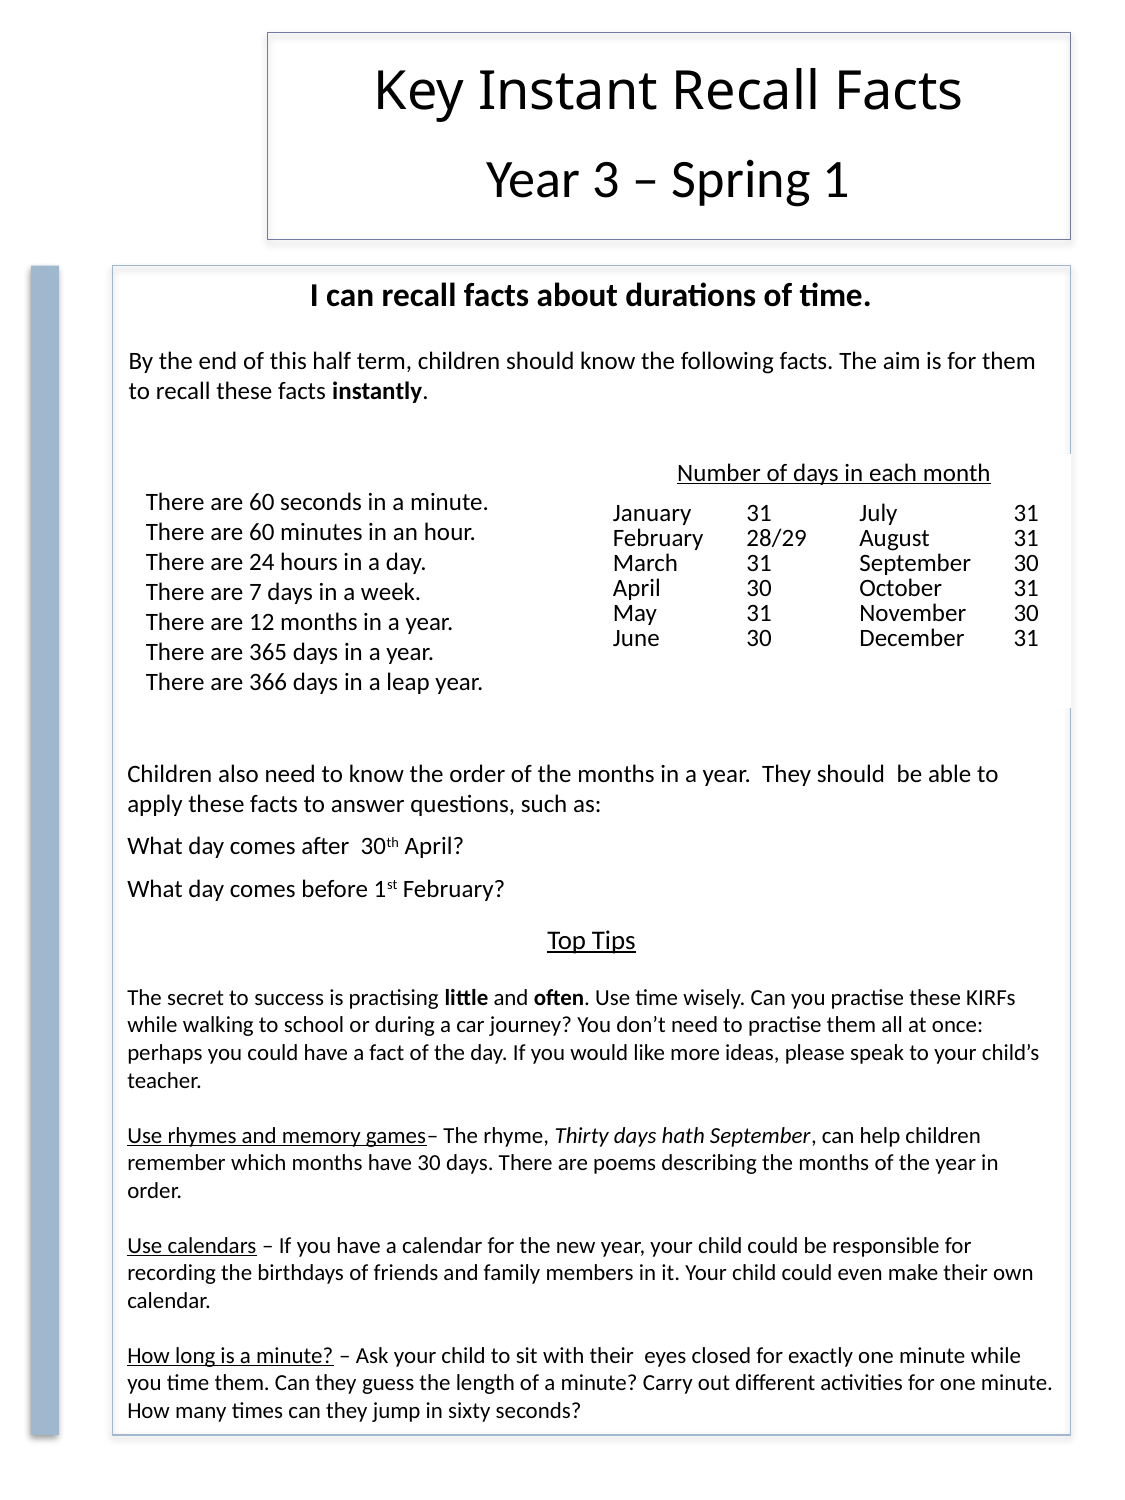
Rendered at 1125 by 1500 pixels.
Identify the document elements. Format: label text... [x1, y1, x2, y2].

list Year 3 – Spring 1 [267, 135, 1071, 240]
table_cell January February March April May June [599, 498, 731, 706]
text_box There are 60 seconds in a minute. There are 60 minutes in an hour. There are 24 hours in a day. There are 7 days in a week. There are 12 months in a year. There are 365 days in a year. There are 366 days in a leap year. [131, 478, 533, 703]
table_cell July August September October November December [845, 498, 998, 706]
list Top Tips The secret to success is practising little and often. Use time wisely. Can you practise these KIRFs while walking to school or during a car journey? You don’t need to practise them all at once: perhaps you could have a fact of the day. If you would like more ideas, please speak to your child’s teacher. Use rhymes and memory games– The rhyme, Thirty days hath September, can help children remember which months have 30 days. There are poems describing the months of the year in order. Use calendars – If you have a calendar for the new year, your child could be responsible for recording the birthdays of friends and family members in it. Your child could even make their own calendar. How long is a minute? – Ask your child to sit with their eyes closed for exactly one minute while you time them. Can they guess the length of a minute? Carry out different activities for one minute. How many times can they jump in sixty seconds? [112, 915, 1071, 1436]
table_header Number of days in each month [599, 456, 1069, 492]
table_cell 31 28/29 31 30 31 30 [732, 498, 844, 706]
list Children also need to know the order of the months in a year. They should be able to apply these facts to answer questions, such as: What day comes after 30th April? What day comes before 1st February? [112, 750, 1071, 910]
list I can recall facts about durations of time. [112, 265, 1071, 349]
table_cell 31 31 30 31 30 31 [999, 498, 1069, 706]
